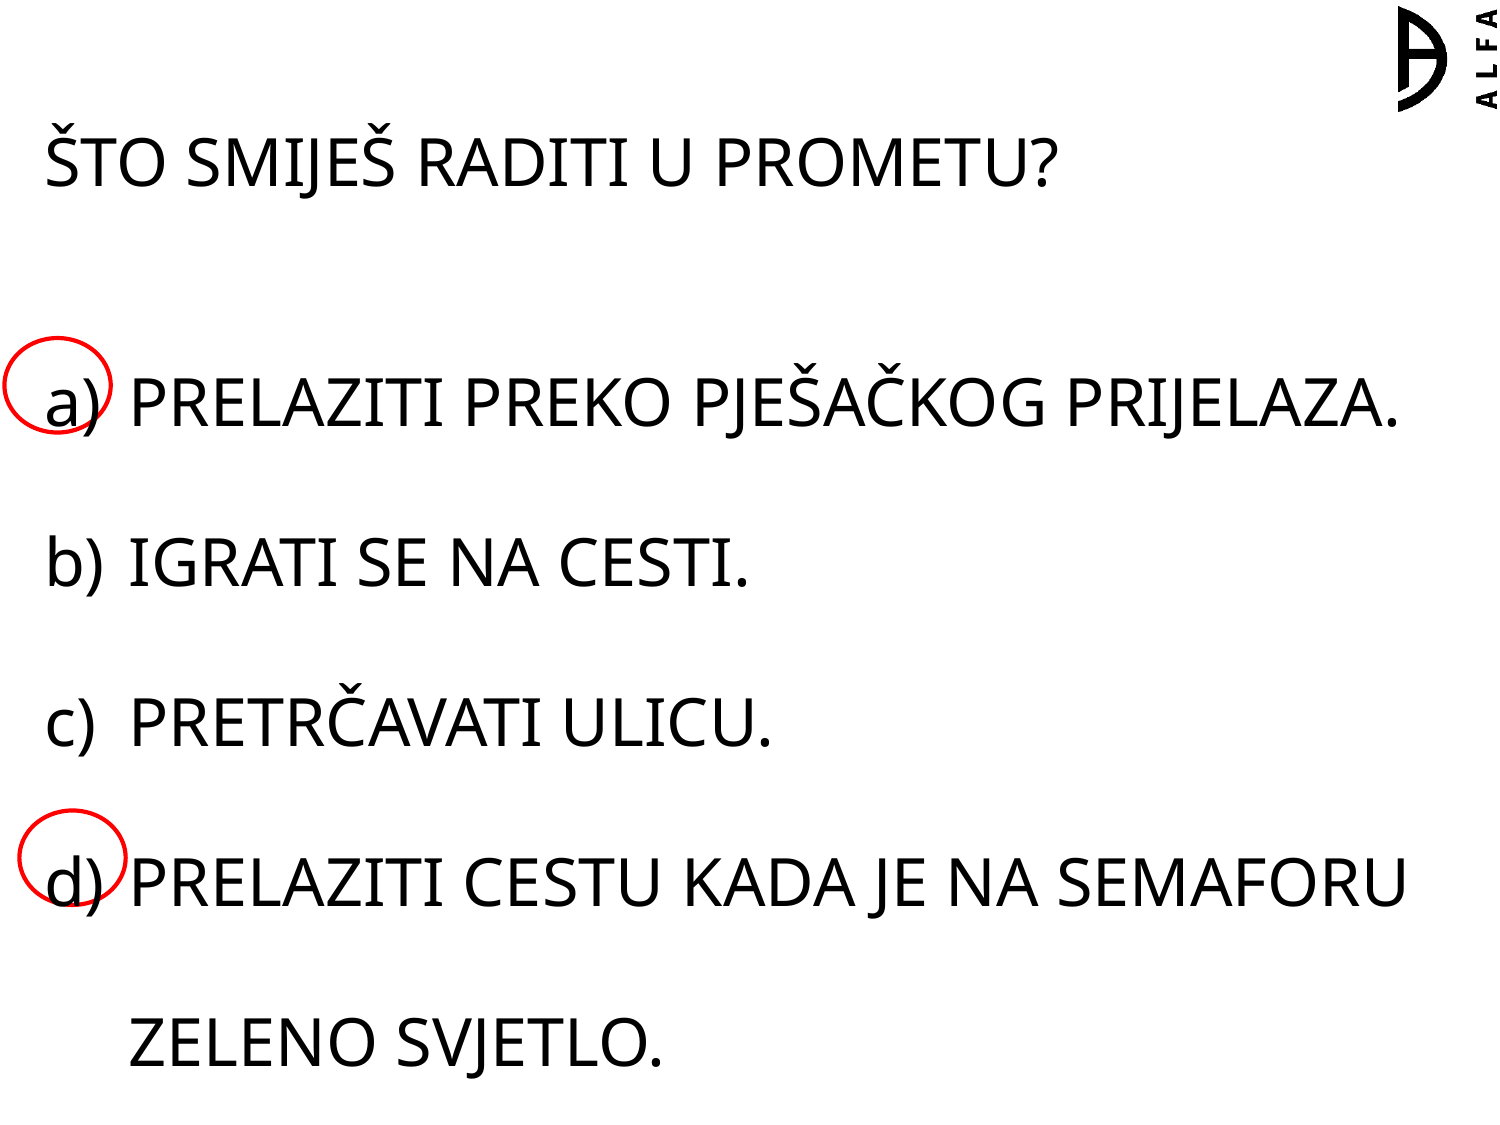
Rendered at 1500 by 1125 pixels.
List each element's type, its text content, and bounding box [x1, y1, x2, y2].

text_box ŠTO SMIJEŠ RADITI U PROMETU? PRELAZITI PREKO PJEŠAČKOG PRIJELAZA. IGRATI SE NA CESTI. PRETRČAVATI ULICU. PRELAZITI CESTU KADA JE NA SEMAFORU ZELENO SVJETLO. [29, 112, 1497, 1125]
text_box [2, 343, 29, 428]
picture [1398, 6, 1497, 112]
text_box [17, 827, 29, 889]
